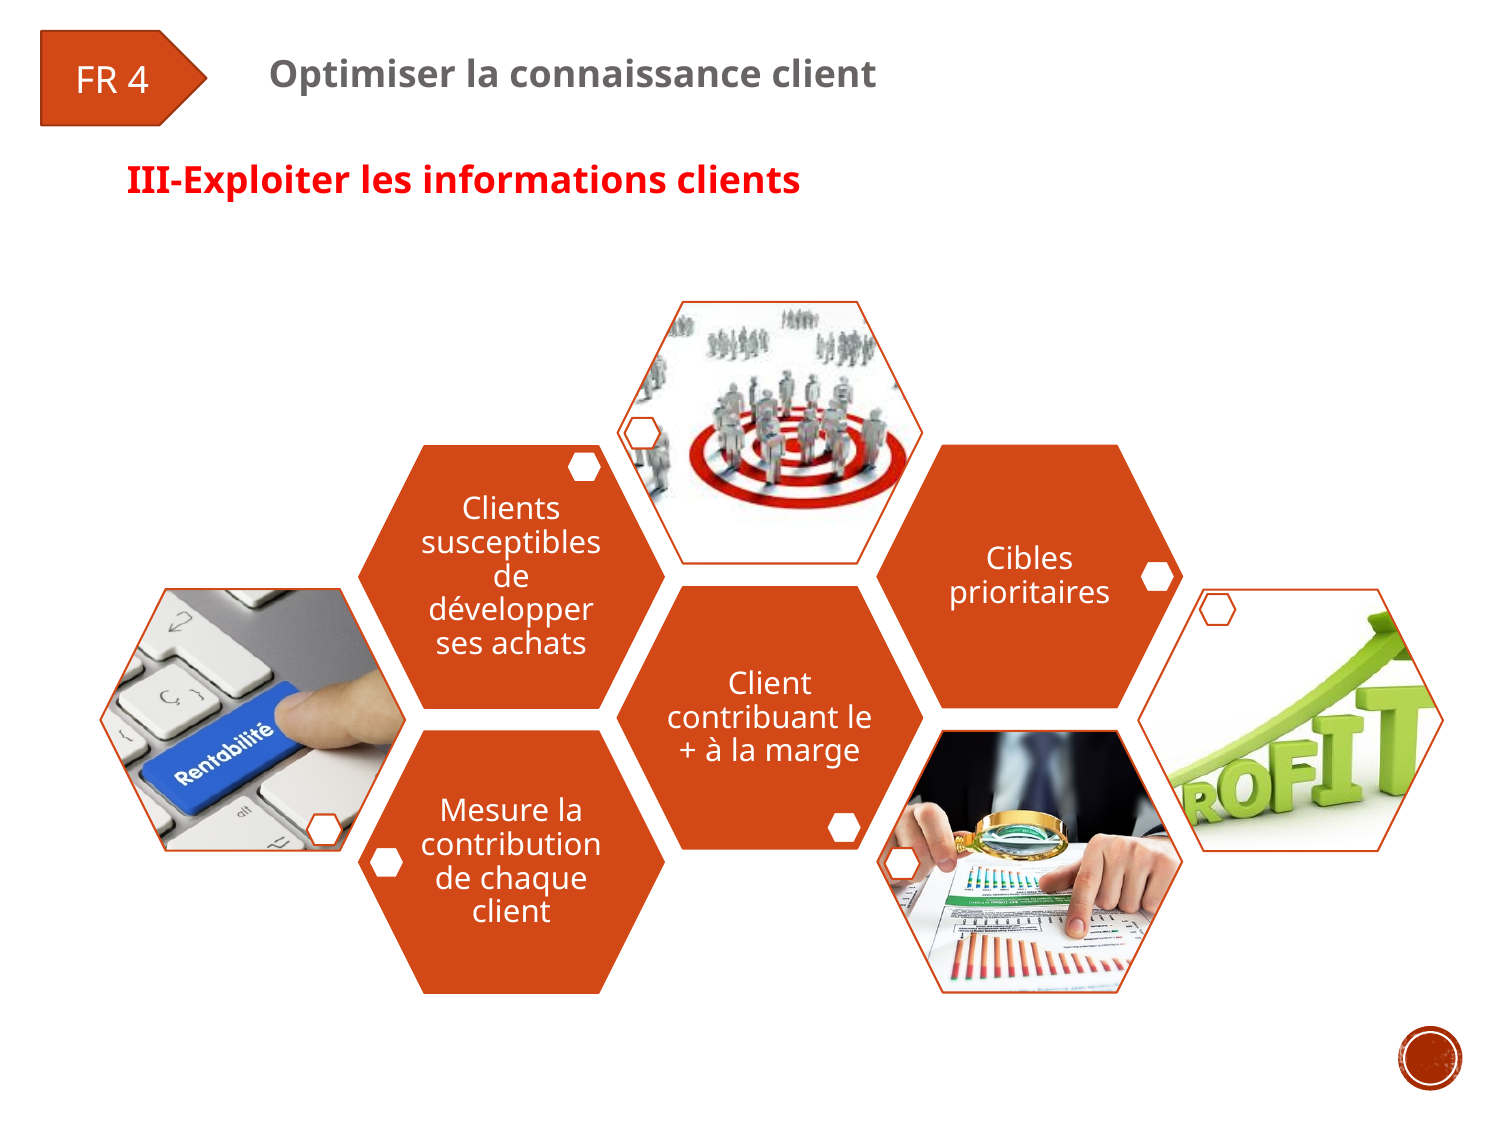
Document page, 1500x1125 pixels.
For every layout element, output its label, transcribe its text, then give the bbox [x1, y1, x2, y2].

text_box III-Exploiter les informations clients [112, 148, 1164, 209]
text_box Optimiser la connaissance client [253, 42, 1447, 103]
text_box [103, 233, 1439, 1064]
text_box FR 4 [40, 29, 208, 127]
